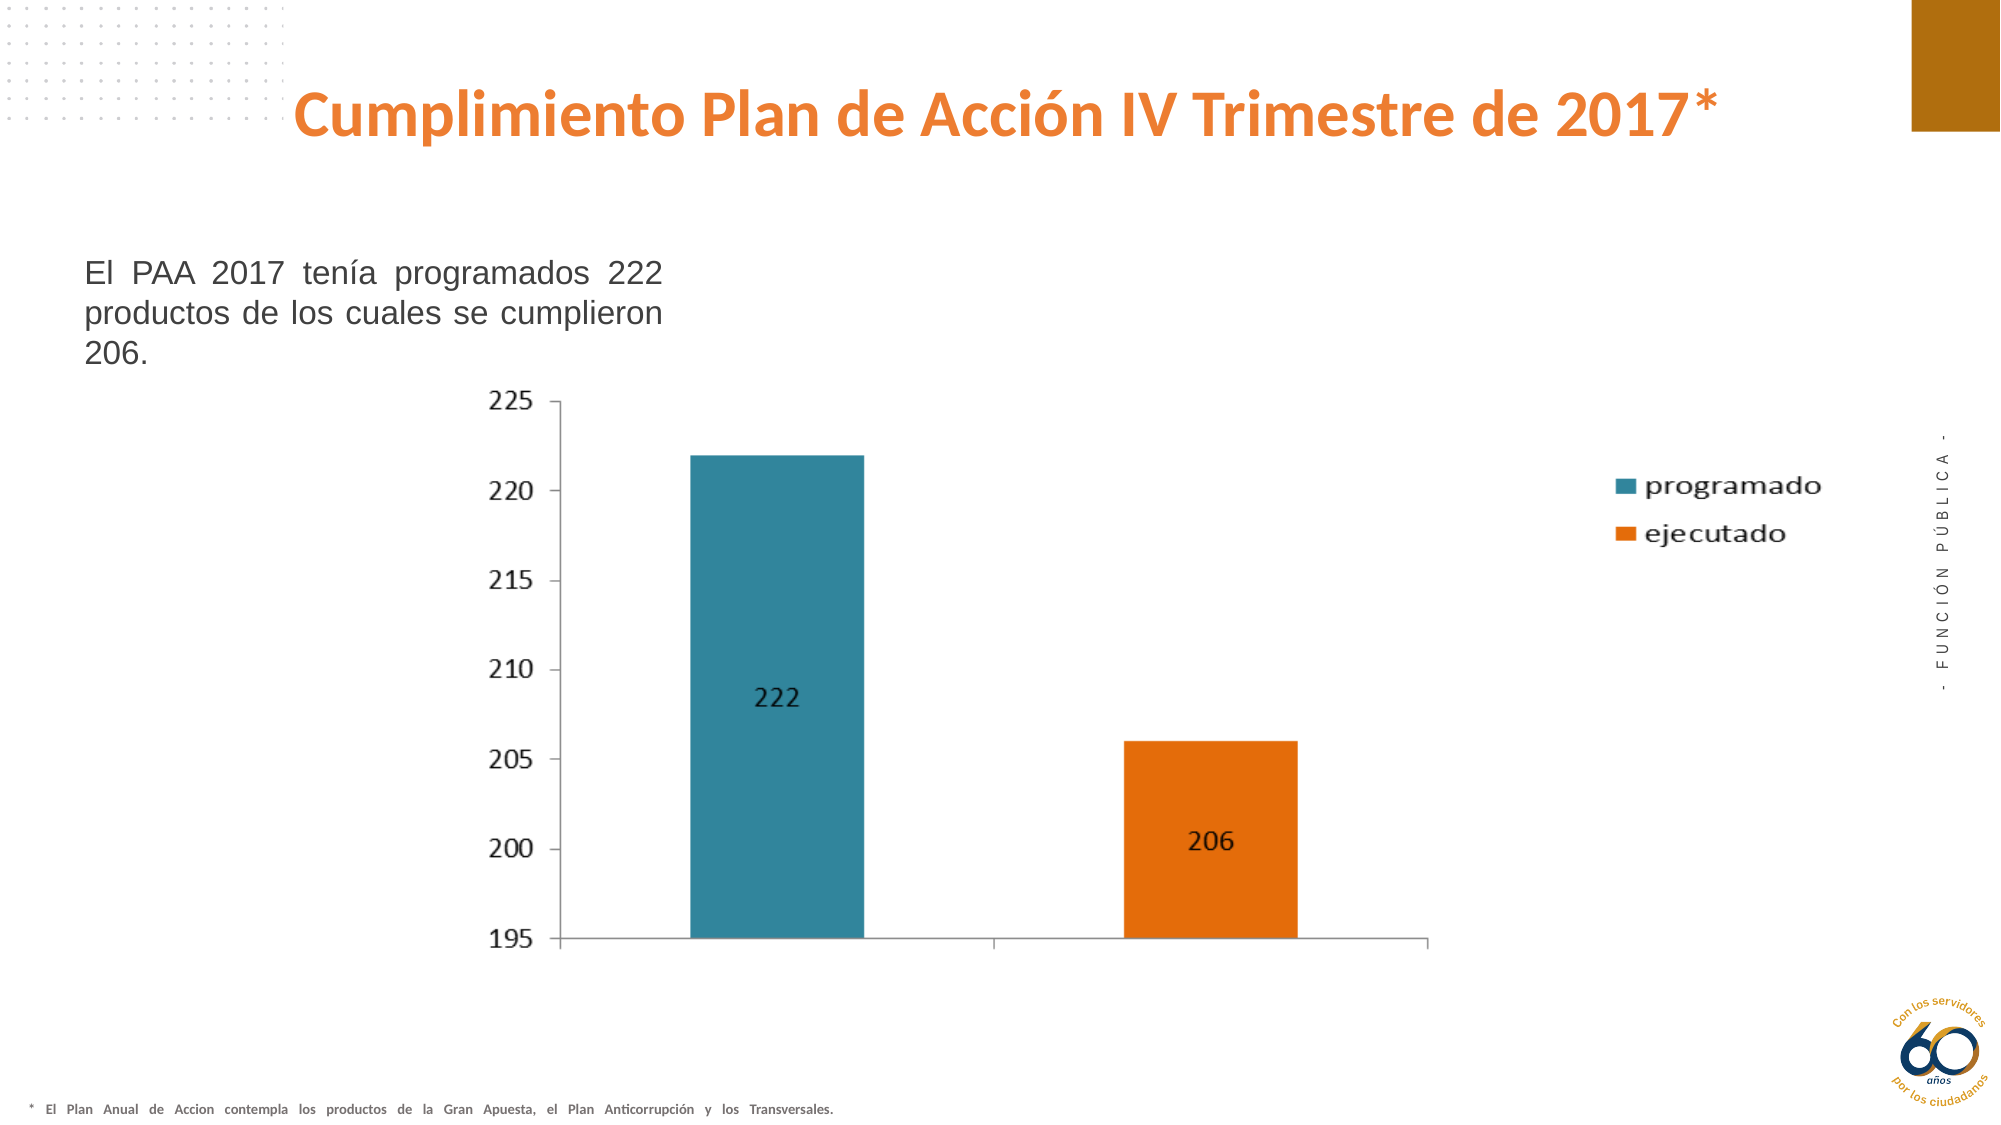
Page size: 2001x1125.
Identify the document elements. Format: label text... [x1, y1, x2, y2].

picture [1574, 436, 1836, 577]
picture [1866, 974, 2001, 1125]
picture [0, 0, 284, 120]
text_box Cumplimiento Plan de Acción IV Trimestre de 2017* [69, 71, 1950, 158]
text_box * El Plan Anual de Accion contempla los productos de la Gran Apuesta, el Plan Anticorrupción y los Transversales. [13, 1092, 923, 1125]
list El PAA 2017 tenía programados 222 productos de los cuales se cumplieron 206. [69, 243, 680, 897]
picture [468, 368, 1461, 1014]
